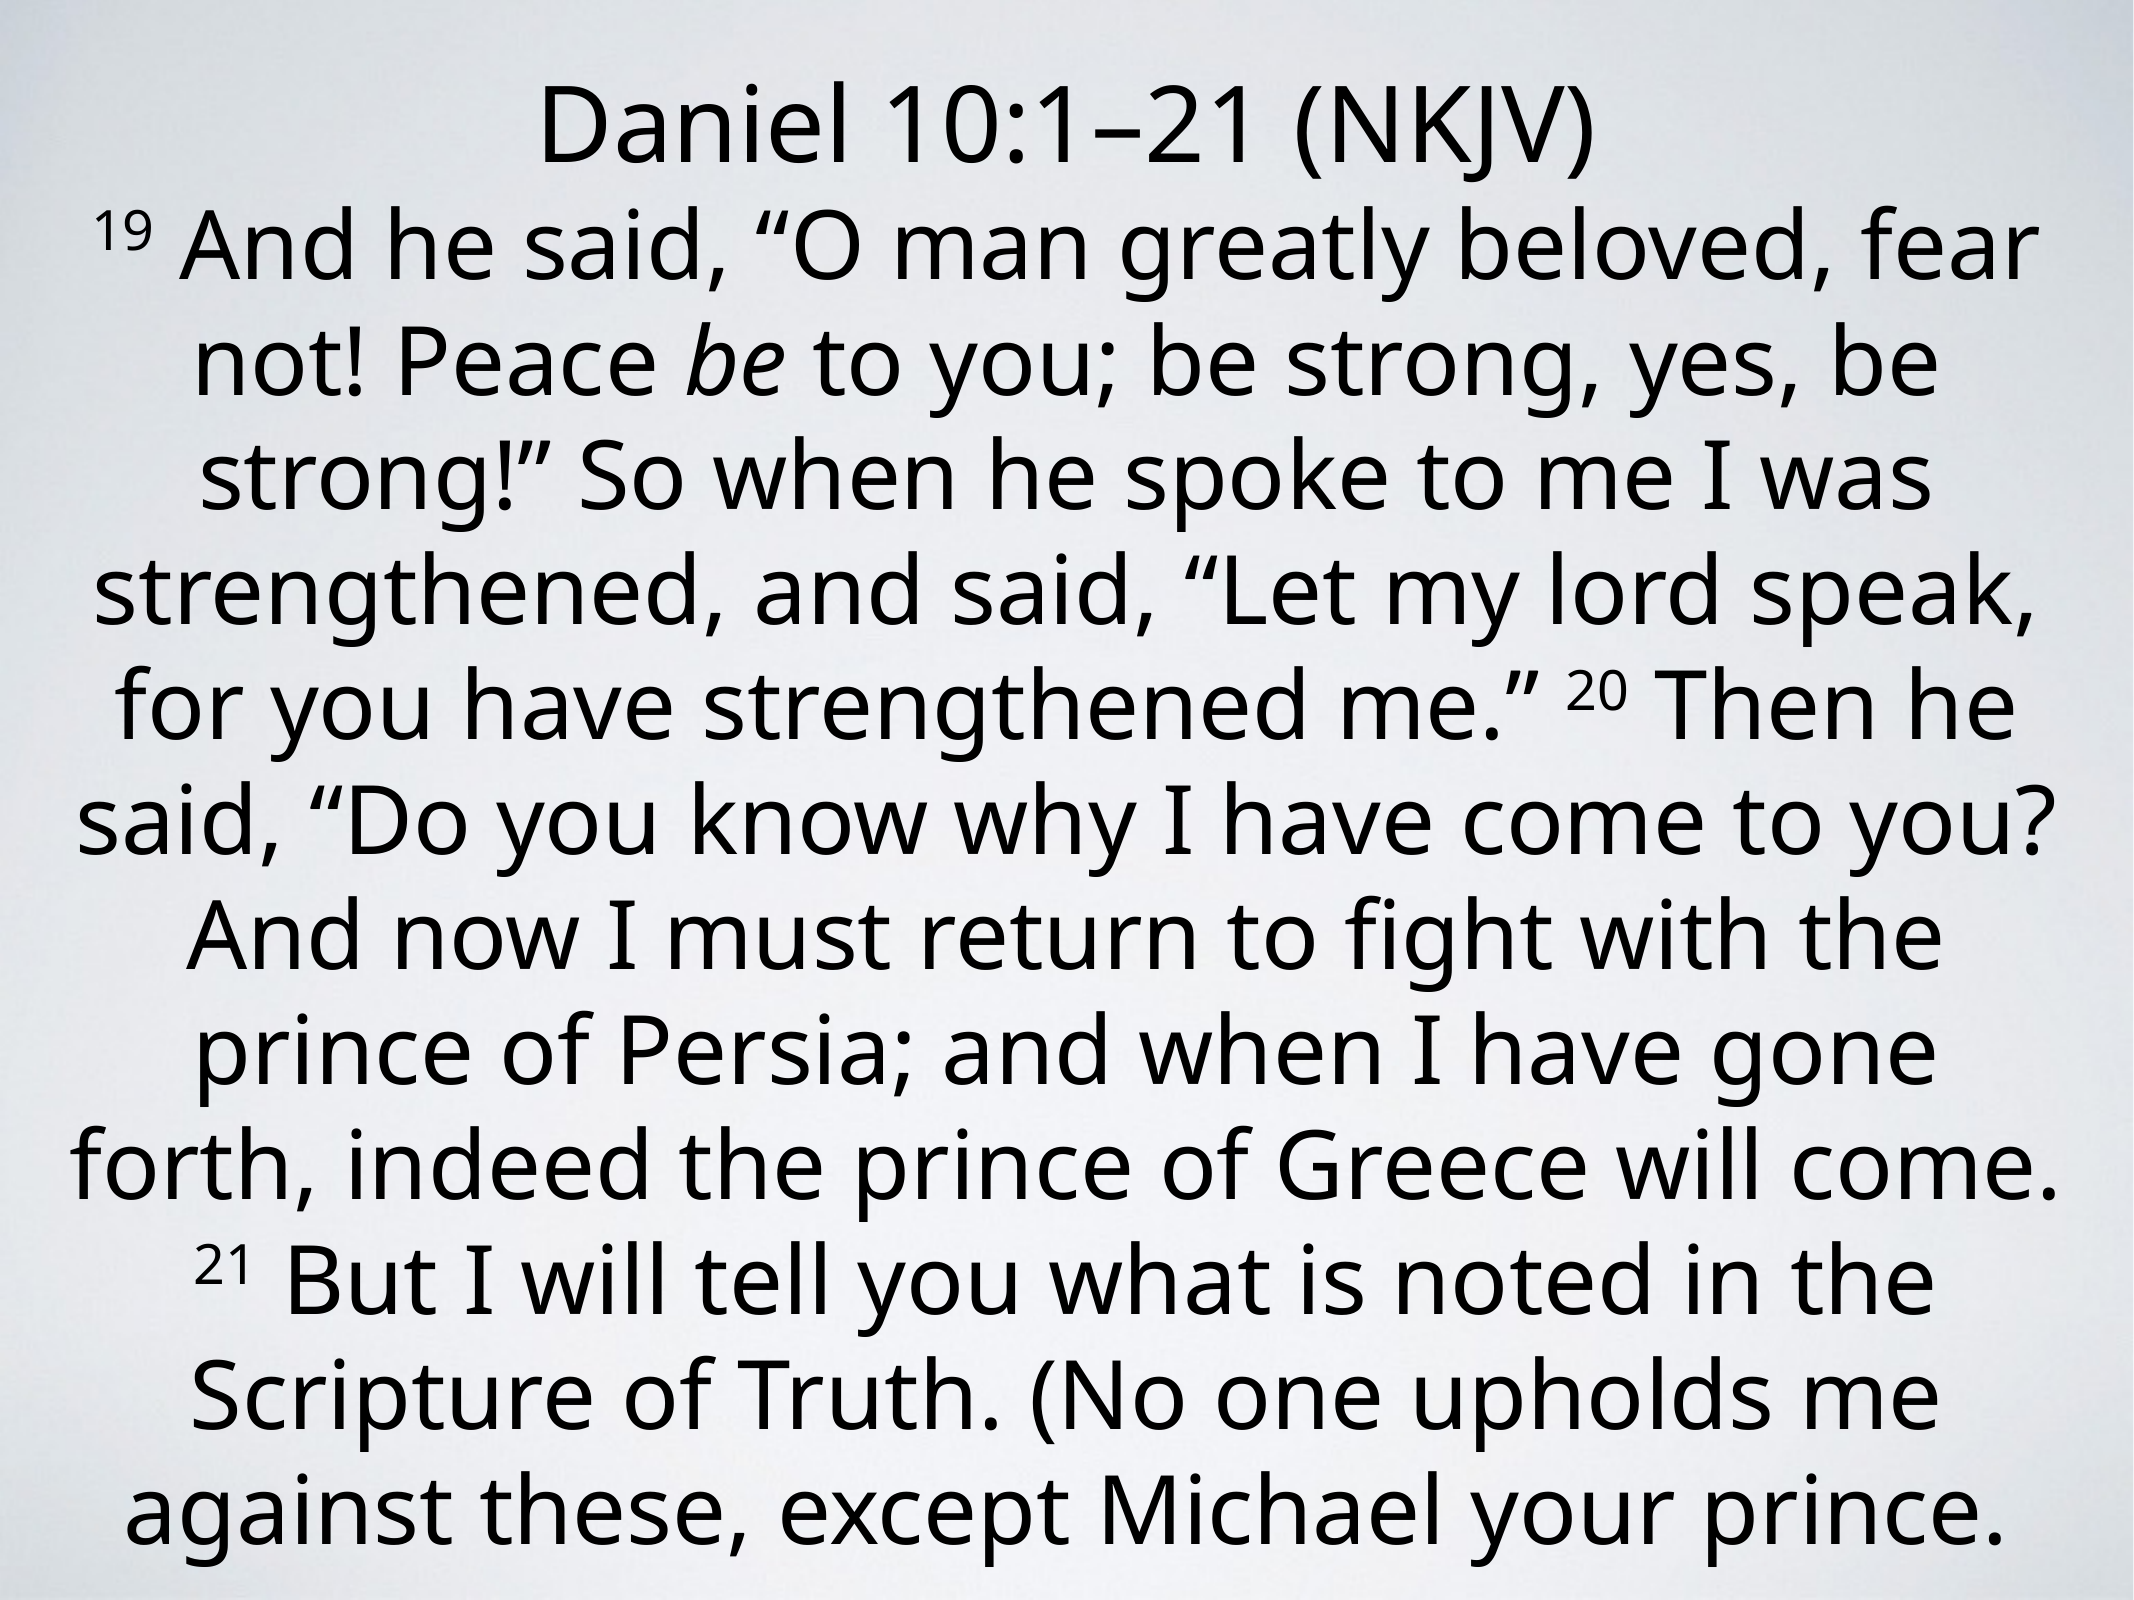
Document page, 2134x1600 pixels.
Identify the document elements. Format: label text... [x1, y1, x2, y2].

picture [0, 0, 2134, 1600]
text_box Daniel 10:1–21 (NKJV) 19 And he said, “O man greatly beloved, fear not! Peace be to you; be strong, yes, be strong!” So when he spoke to me I was strengthened, and said, “Let my lord speak, for you have strengthened me.” 20 Then he said, “Do you know why I have come to you? And now I must return to fight with the prince of Persia; and when I have gone forth, indeed the prince of Greece will come. 21 But I will tell you what is noted in the Scripture of Truth. (No one upholds me against these, except Michael your prince. [59, 48, 2074, 1573]
